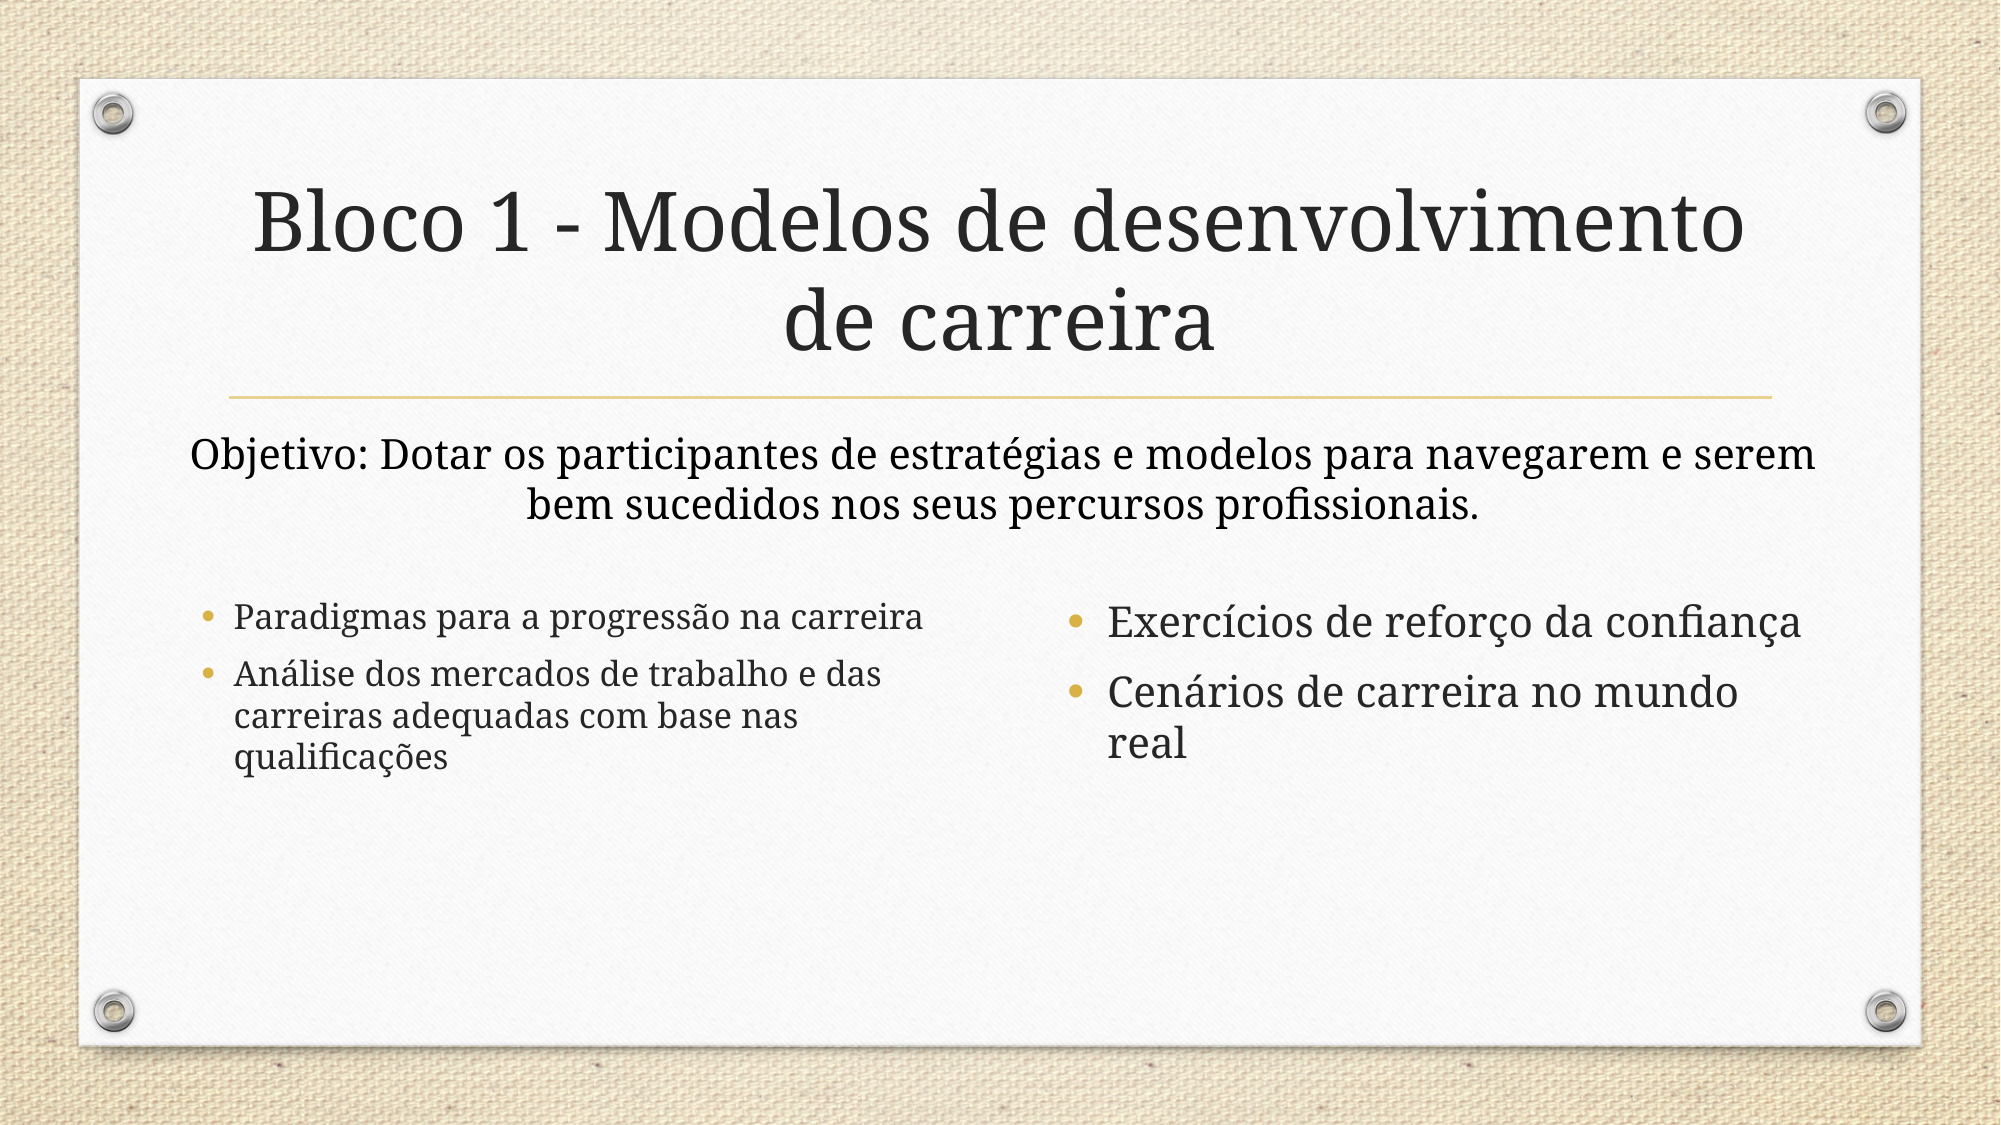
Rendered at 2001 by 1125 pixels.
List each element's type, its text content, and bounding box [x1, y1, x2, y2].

list Exercícios de reforço da confiança Cenários de carreira no mundo real [1052, 587, 1822, 820]
picture [0, 0, 2001, 1125]
text_box Objetivo: Dotar os participantes de estratégias e modelos para navegarem e serem bem sucedidos nos seus percursos profissionais. [174, 420, 1832, 536]
list Paradigmas para a progressão na carreira Análise dos mercados de trabalho e das carreiras adequadas com base nas qualificações [186, 587, 949, 828]
title Bloco 1 - Modelos de desenvolvimento de carreira [212, 161, 1788, 375]
